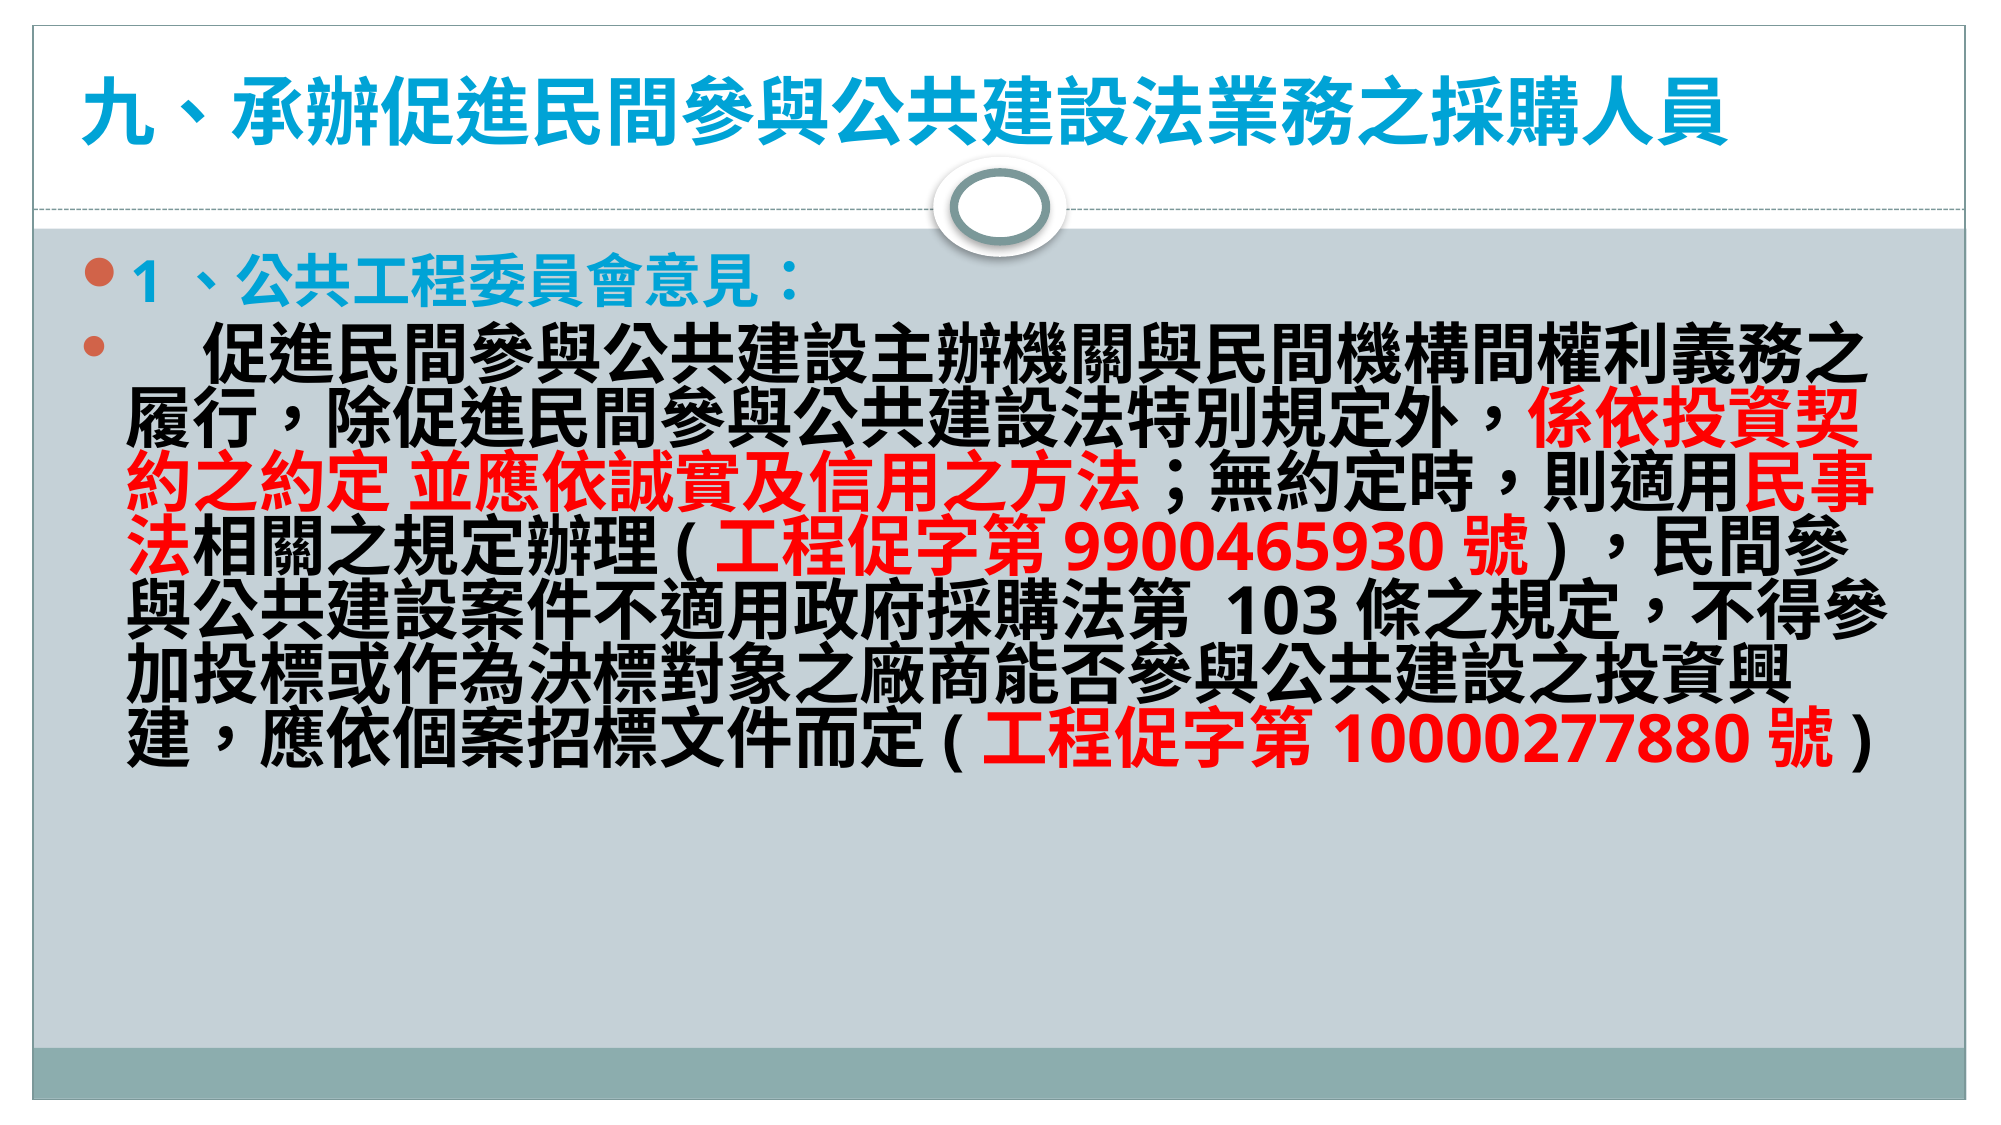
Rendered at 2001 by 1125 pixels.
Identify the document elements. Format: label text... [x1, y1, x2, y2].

list 1、公共工程委員會意見： 促進民間參與公共建設主辦機關與民間機構間權利義務之履行，除促進民間參與公共建設法特別規定外，係依投資契約之約定 並應依誠實及信用之方法；無約定時，則適用民事法相關之規定辦理(工程促字第9900465930號)，民間參與公共建設案件不適用政府採購法第 103條之規定，不得參加投標或作為決標對象之廠商能否參與公共建設之投資興建，應依個案招標文件而定(工程促字第10000277880號) [65, 250, 1927, 1001]
title 九、承辦促進民間參與公共建設法業務之採購人員 [65, 37, 1933, 163]
